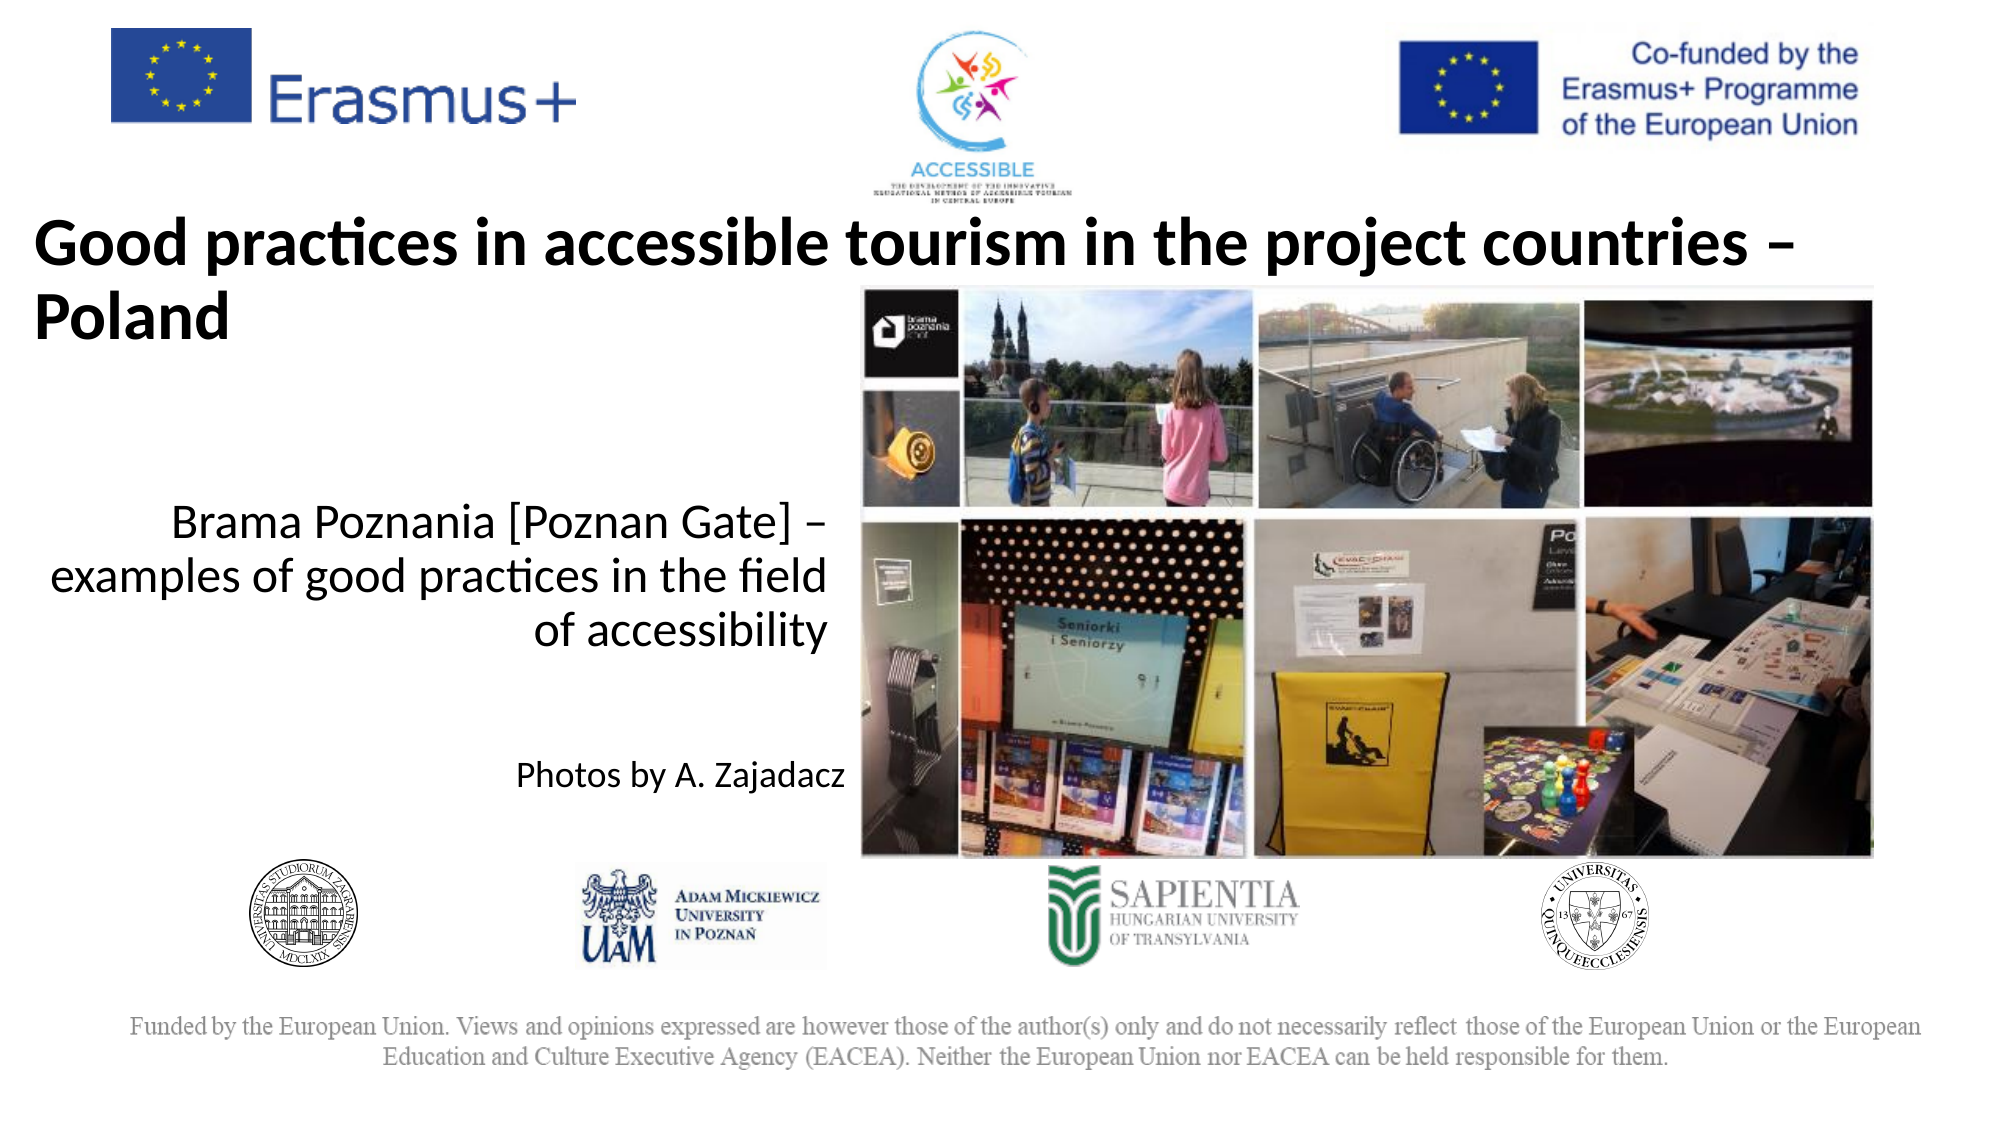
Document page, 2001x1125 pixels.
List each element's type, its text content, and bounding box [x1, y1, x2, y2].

picture [1048, 865, 1300, 967]
picture [575, 862, 827, 970]
picture [1541, 862, 1649, 970]
picture [249, 859, 358, 967]
picture [1385, 22, 1874, 154]
picture [860, 285, 1874, 859]
picture [111, 1002, 1942, 1087]
text_box Photos by A. Zajadacz [452, 742, 860, 803]
picture [860, 3, 1086, 230]
title Brama Poznania [Poznan Gate] – examples of good practices in the field of accessibility [16, 470, 844, 665]
picture [111, 28, 576, 124]
text_box Good practices in accessible tourism in the project countries – Poland [19, 196, 1982, 362]
